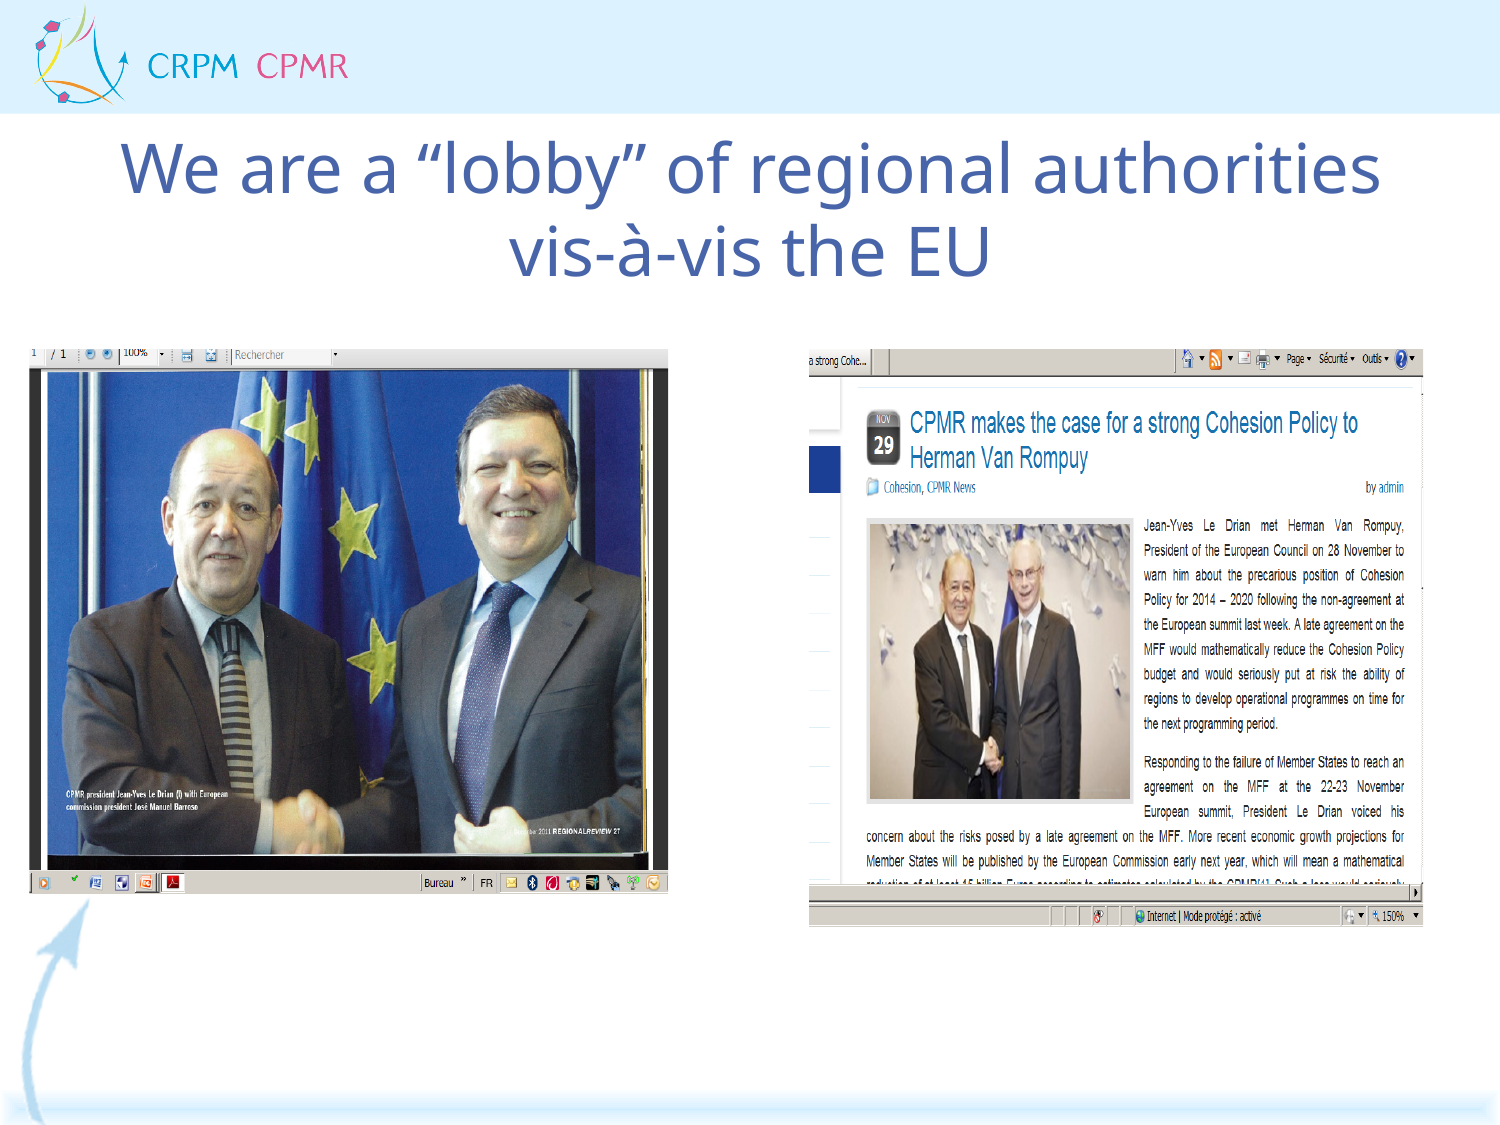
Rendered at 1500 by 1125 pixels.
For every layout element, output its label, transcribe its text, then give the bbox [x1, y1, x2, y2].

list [808, 349, 1424, 928]
picture [0, 349, 669, 1125]
title We are a “lobby” of regional authorities vis-à-vis the EU [76, 113, 1427, 302]
picture [0, 0, 349, 114]
